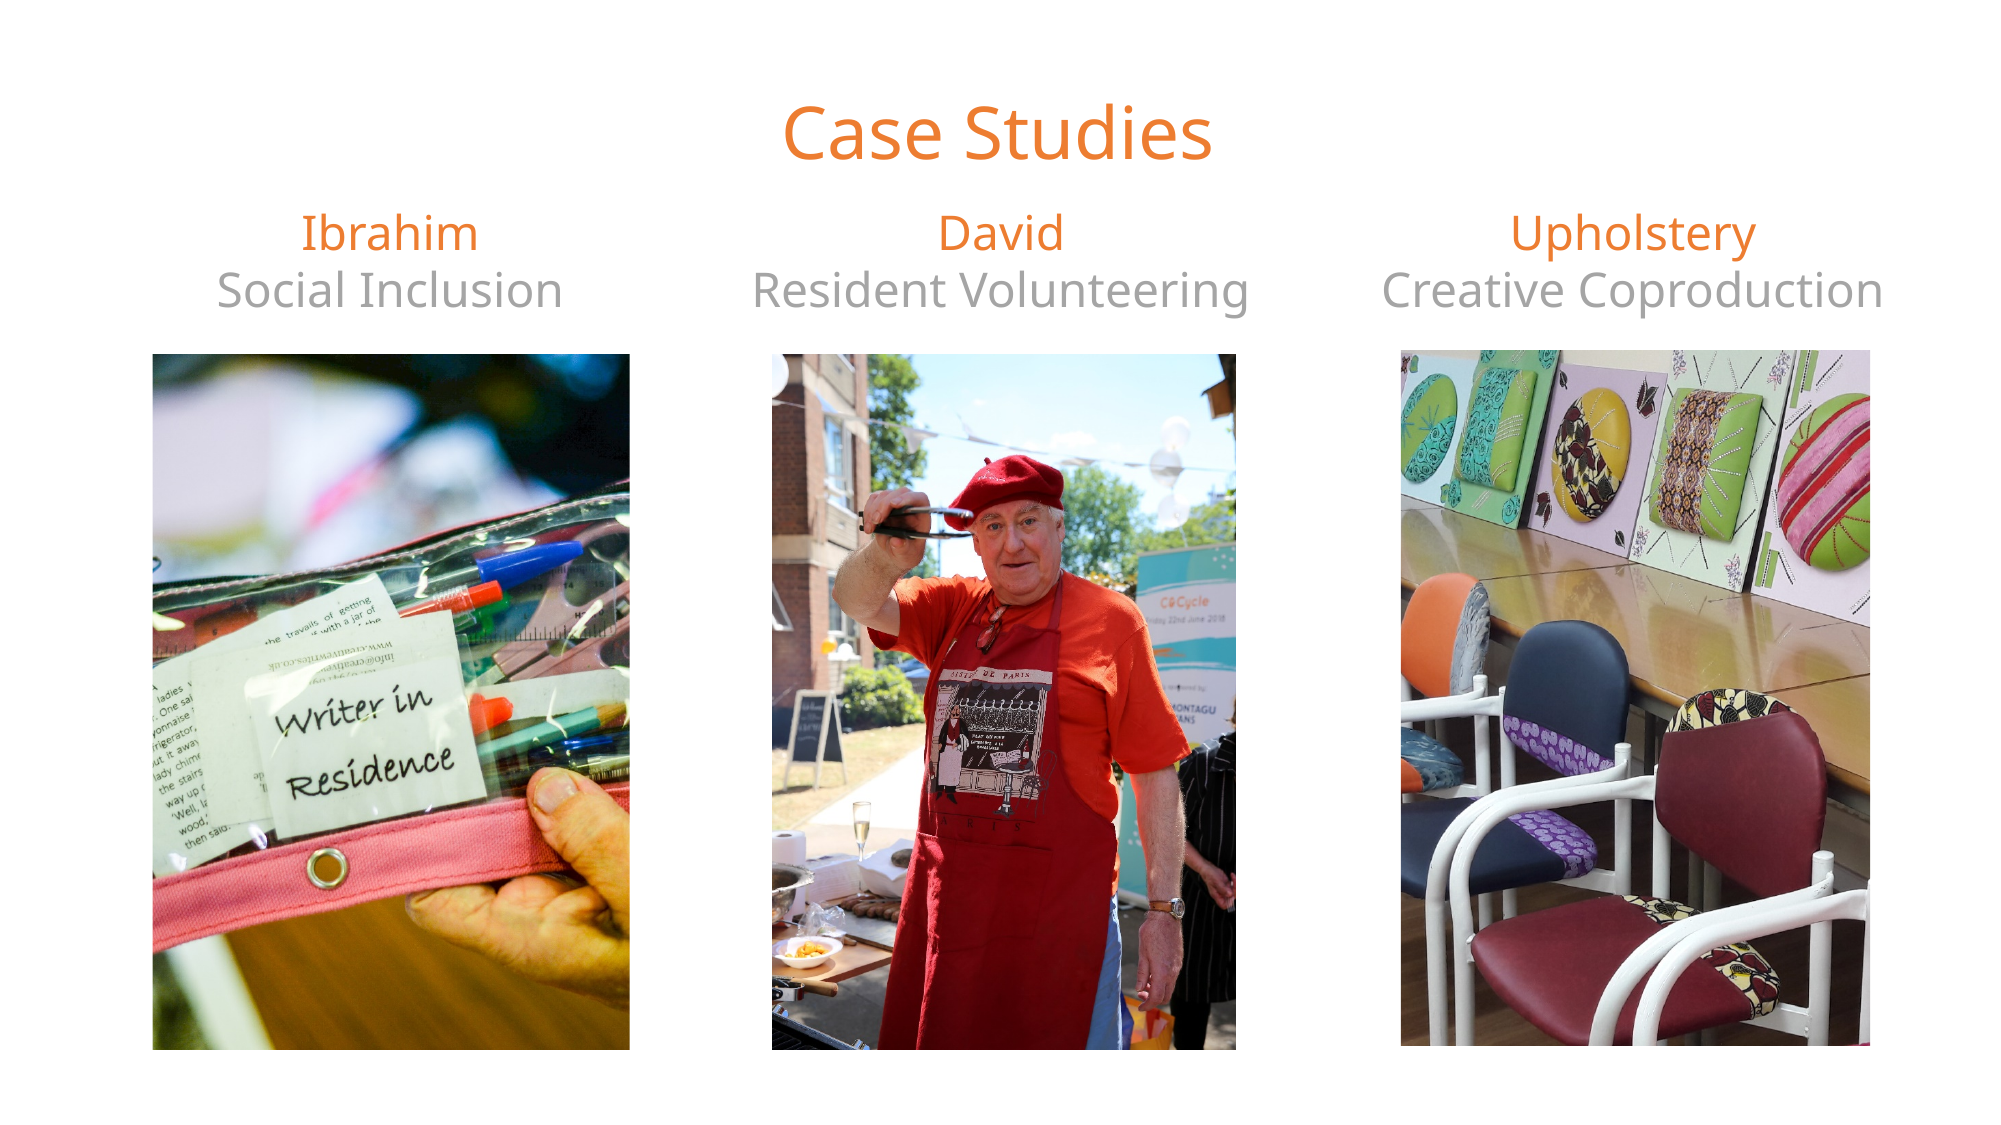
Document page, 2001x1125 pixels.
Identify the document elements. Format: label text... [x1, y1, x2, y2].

picture [152, 354, 630, 1050]
text_box David Resident Volunteering [713, 195, 1290, 450]
picture [772, 354, 1236, 1050]
picture [609, 358, 617, 370]
picture [1400, 350, 1871, 1046]
text_box Case Studies [766, 35, 1230, 182]
text_box Ibrahim Social Inclusion [102, 195, 679, 450]
text_box Upholstery Creative Coproduction [1327, 195, 1940, 450]
picture [591, 387, 599, 396]
